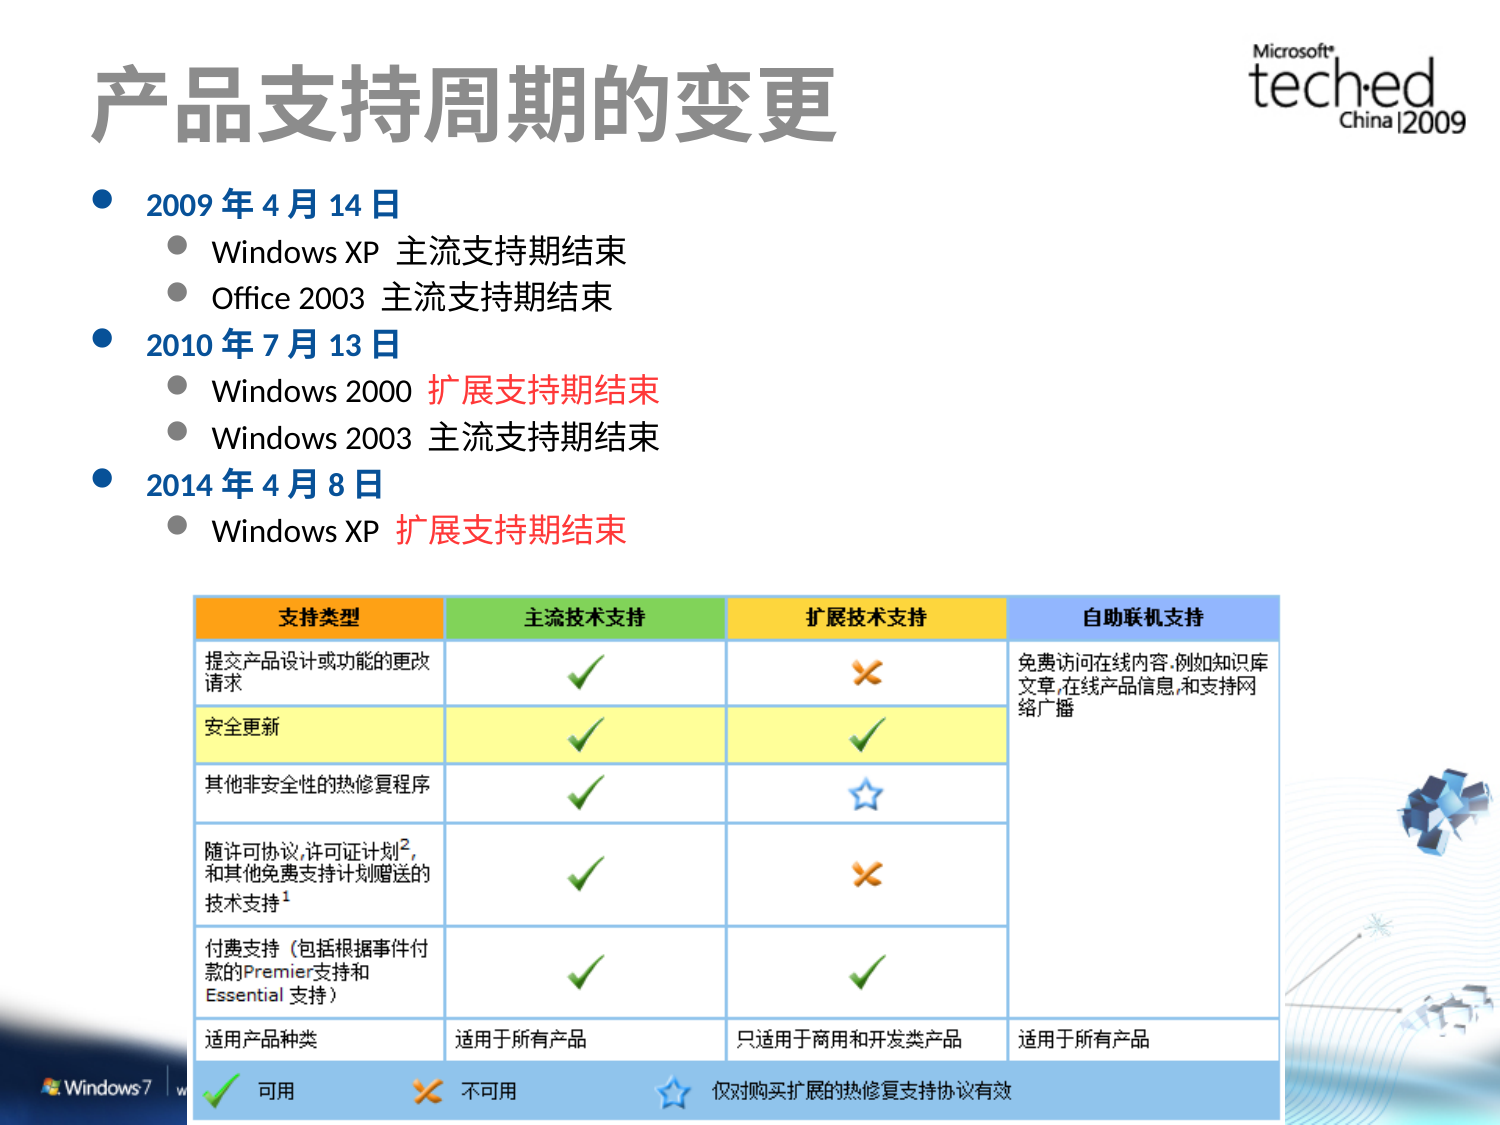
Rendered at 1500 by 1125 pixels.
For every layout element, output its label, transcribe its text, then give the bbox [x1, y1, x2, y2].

title 产品支持周期的变更 [75, 45, 1425, 175]
list 2009年4月14日 Windows XP 主流支持期结束 Office 2003 主流支持期结束 2010年7月13日 Windows 2000 扩展支持期结束 Windows 2003 主流支持期结束 2014年4月8日 Windows XP 扩展支持期结束 [75, 175, 1425, 919]
picture [0, 0, 1500, 1125]
picture [186, 588, 1285, 1125]
